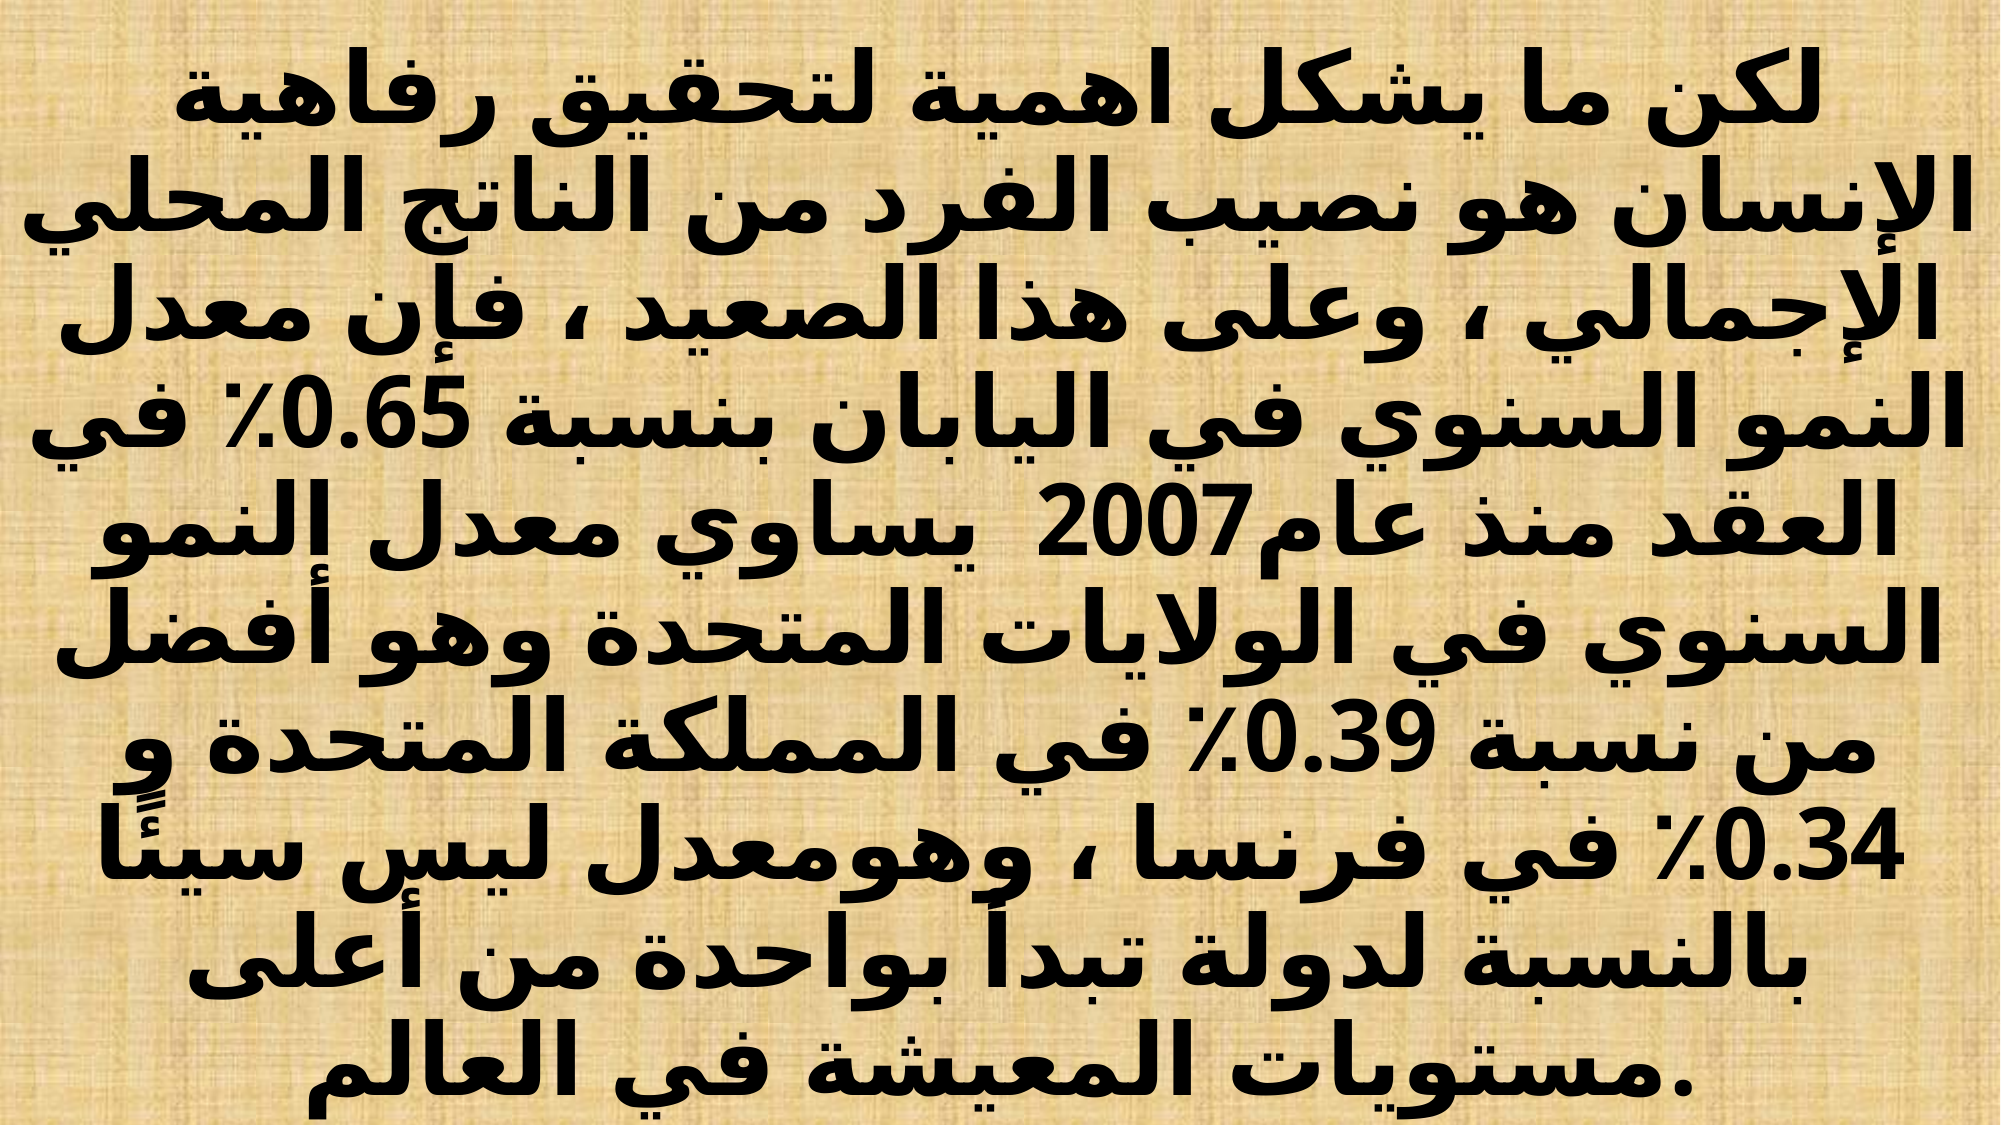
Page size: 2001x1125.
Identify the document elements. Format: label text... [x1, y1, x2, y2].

title لكن ما يشكل اهمية لتحقيق رفاهية الإنسان هو نصيب الفرد من الناتج المحلي الإجمالي ، وعلى هذا الصعيد ، فإن معدل النمو السنوي في اليابان بنسبة 0.65٪ في العقد منذ عام2007 يساوي معدل النمو السنوي في الولايات المتحدة وهو أفضل من نسبة 0.39٪ في المملكة المتحدة و 0.34٪ في فرنسا ، وهومعدل ليس سيئًا بالنسبة لدولة تبدأ بواحدة من أعلى مستويات المعيشة في العالم. [0, 0, 2000, 1125]
